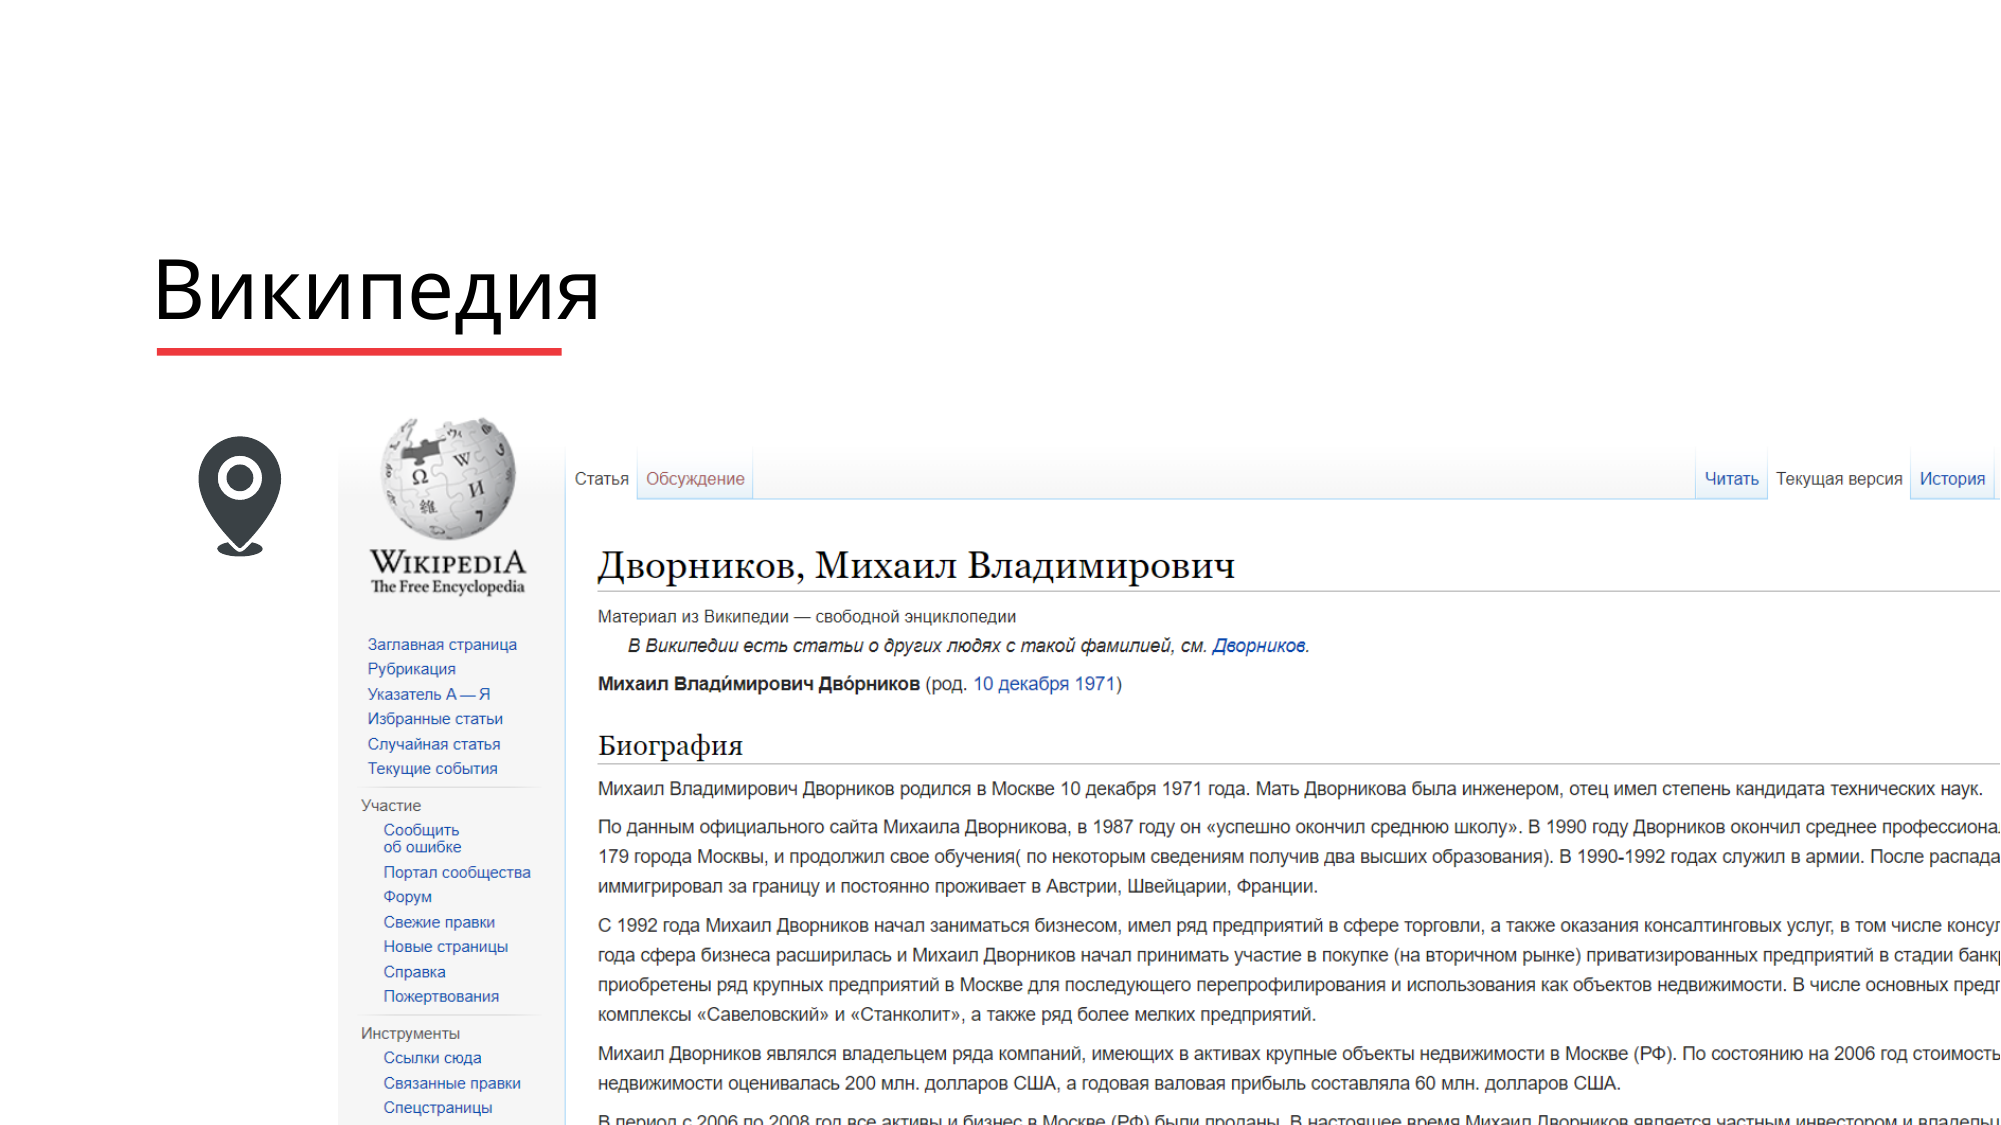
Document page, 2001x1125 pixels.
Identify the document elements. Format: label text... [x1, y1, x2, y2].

picture [338, 401, 2000, 1125]
text_box [156, 347, 563, 357]
title Википедия [136, 68, 1087, 344]
picture [198, 436, 282, 557]
